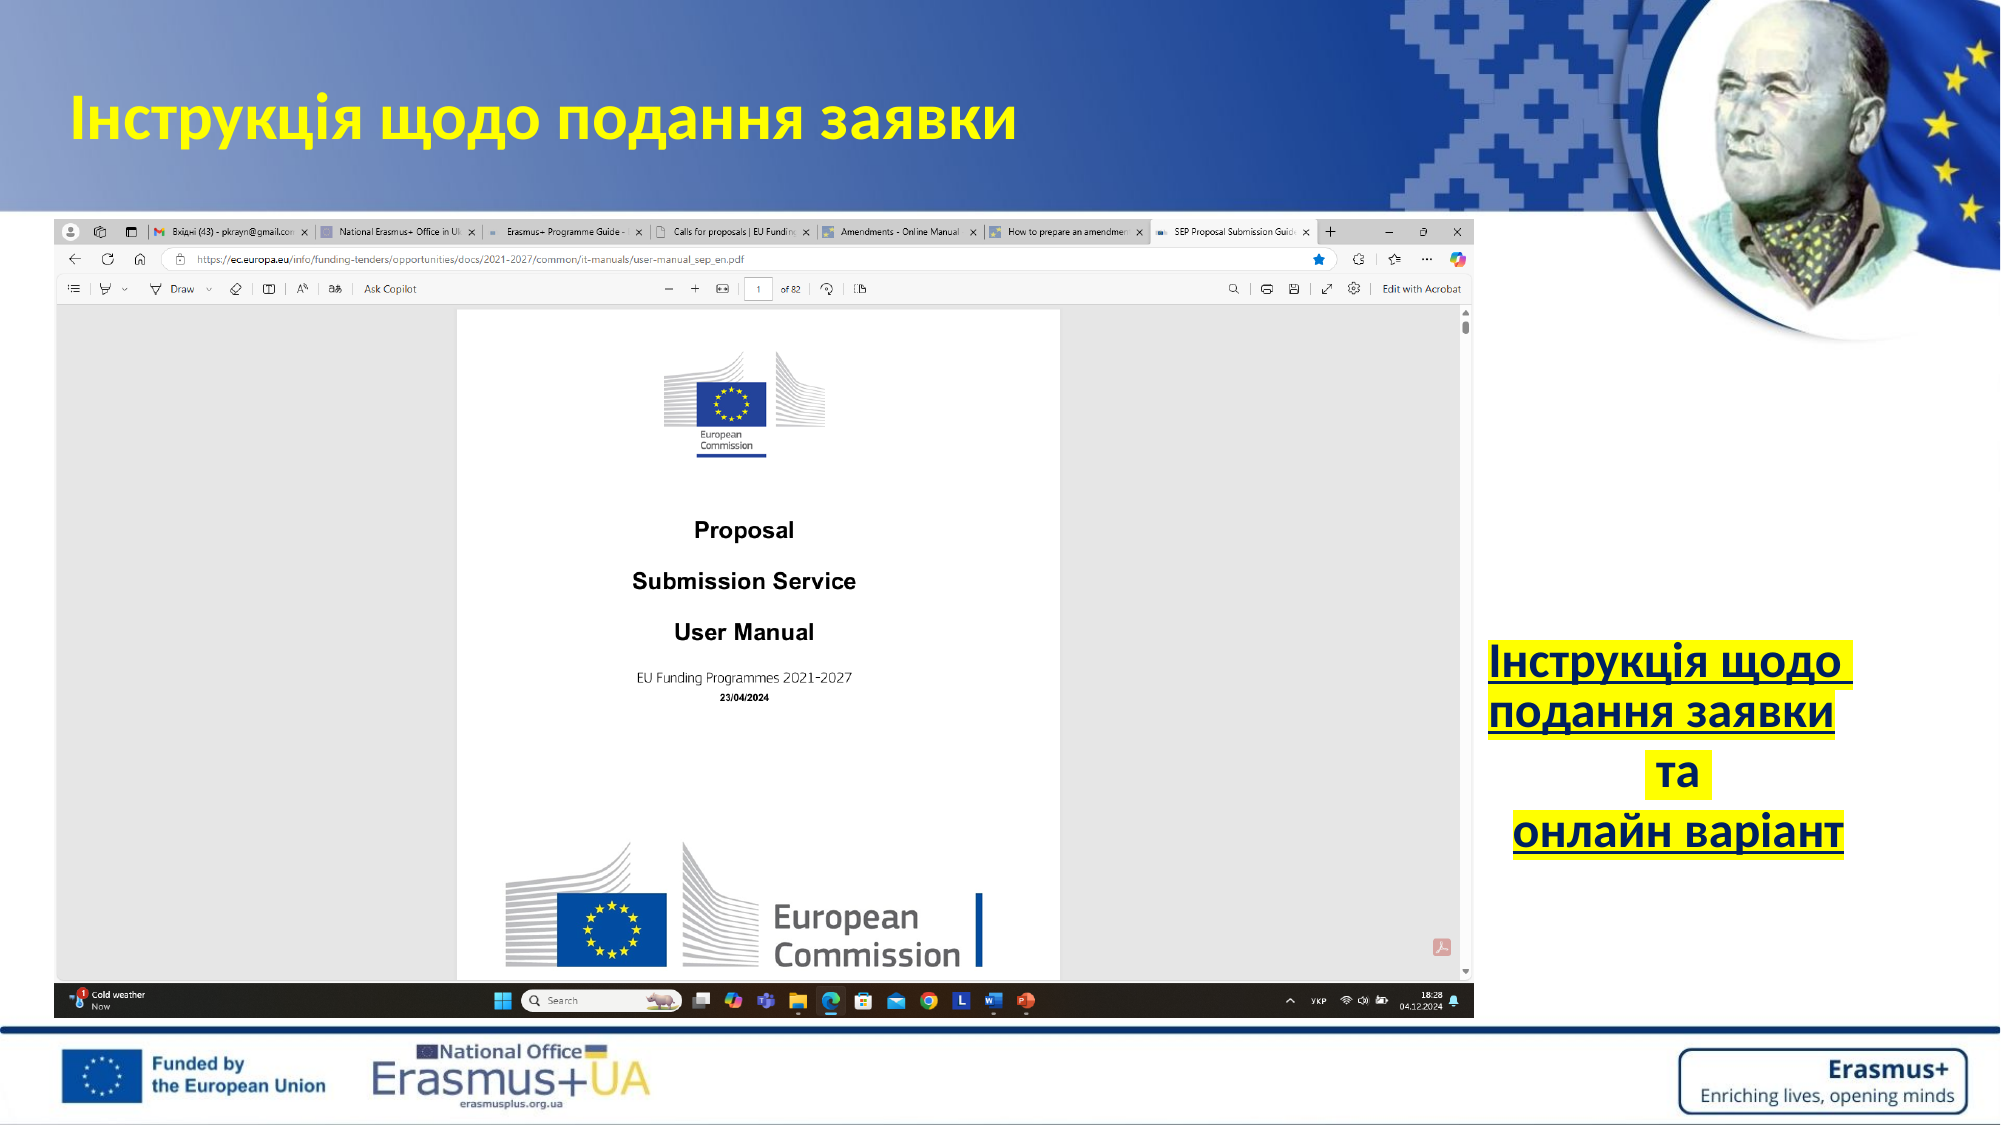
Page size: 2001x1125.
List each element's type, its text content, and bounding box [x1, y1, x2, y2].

text_box Інструкція щодо подання заявки та онлайн варіант [1474, 619, 1884, 815]
picture [0, 0, 2001, 1125]
title Інструкція щодо подання заявки [54, 58, 1553, 178]
